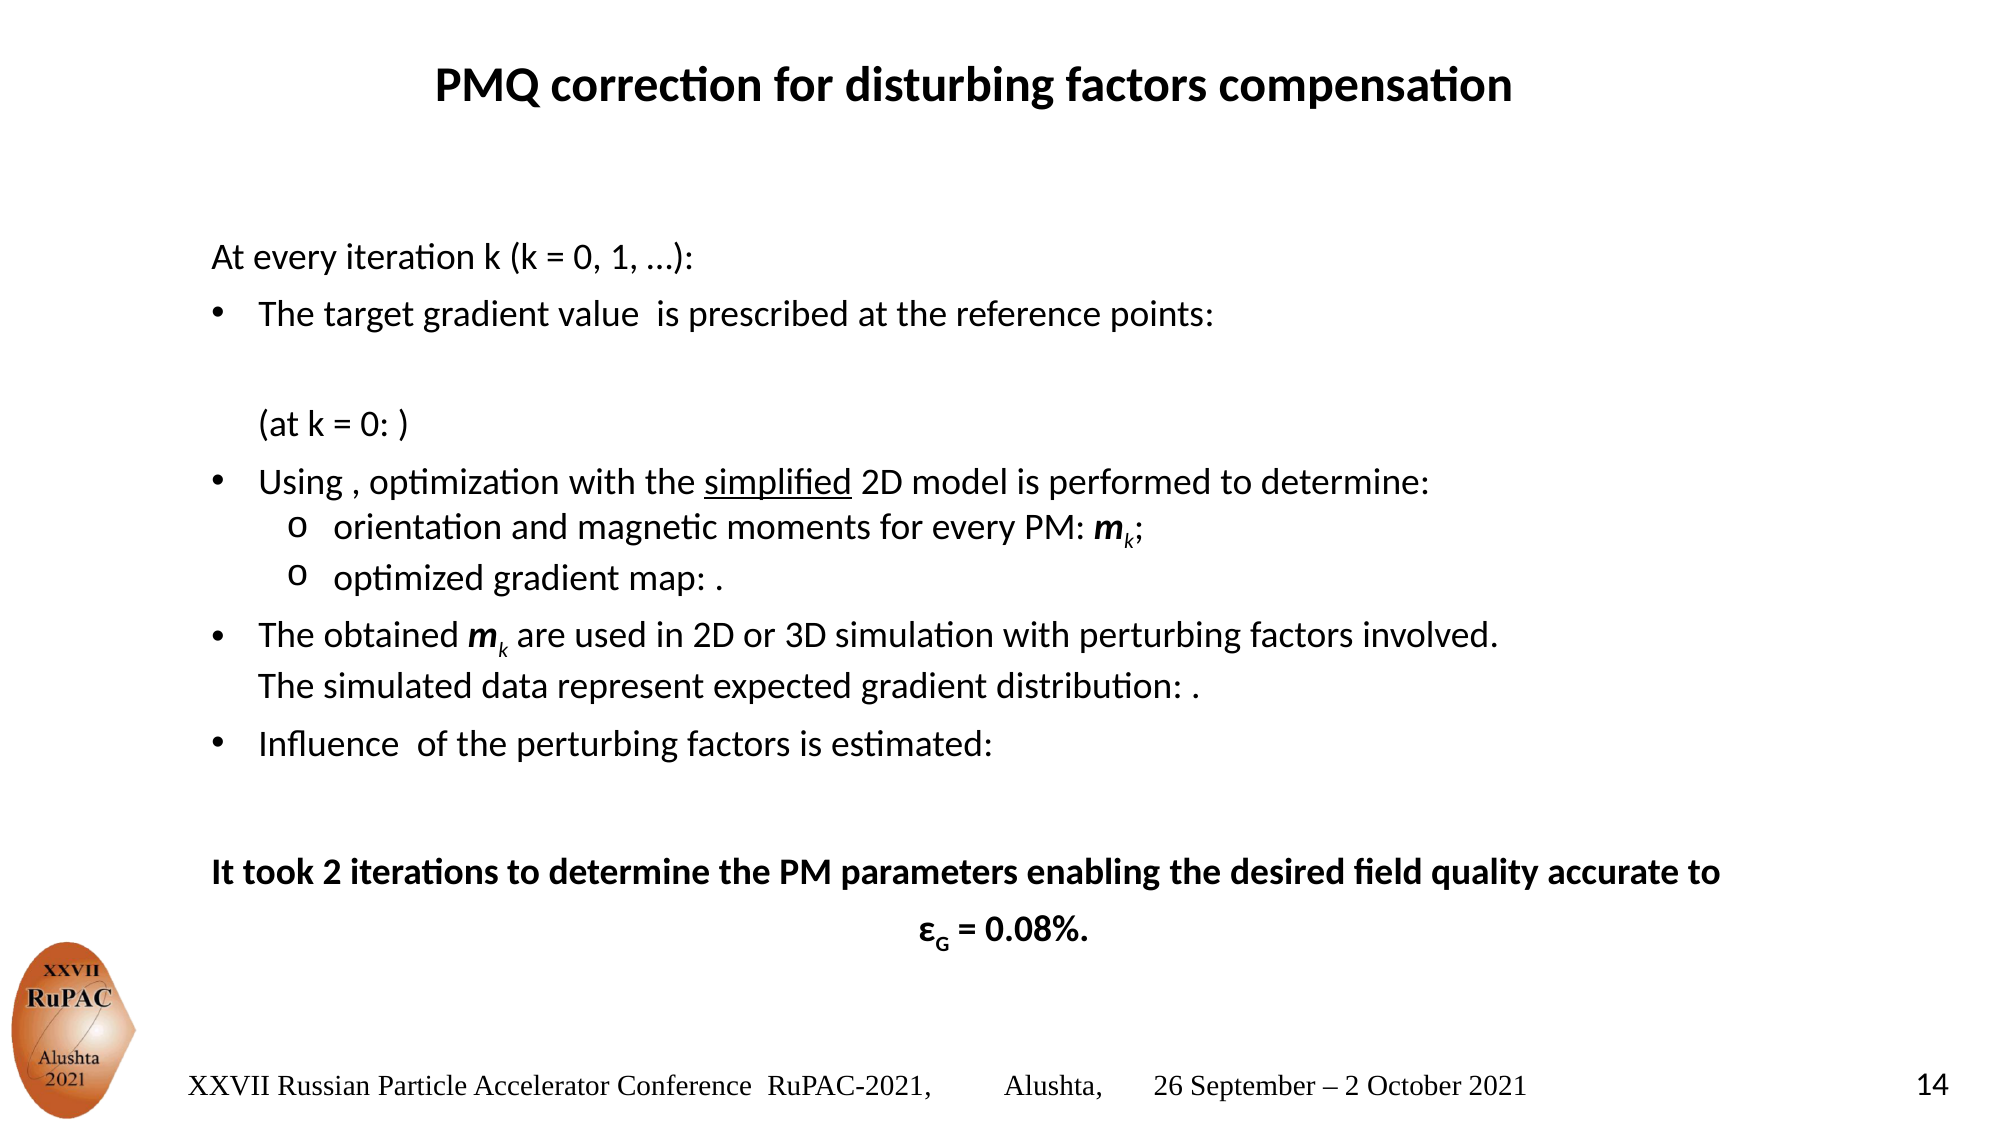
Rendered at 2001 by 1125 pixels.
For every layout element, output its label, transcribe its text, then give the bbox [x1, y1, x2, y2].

text_box XXVII Russian Particle Accelerator Conference RuPAC-2021, Alushta, 26 September – 2 October 2021 [172, 1059, 1864, 1109]
slide_number 14 [1802, 1051, 1964, 1112]
text_box PMQ correction for disturbing factors compensation [264, 43, 1685, 119]
picture [0, 937, 148, 1125]
